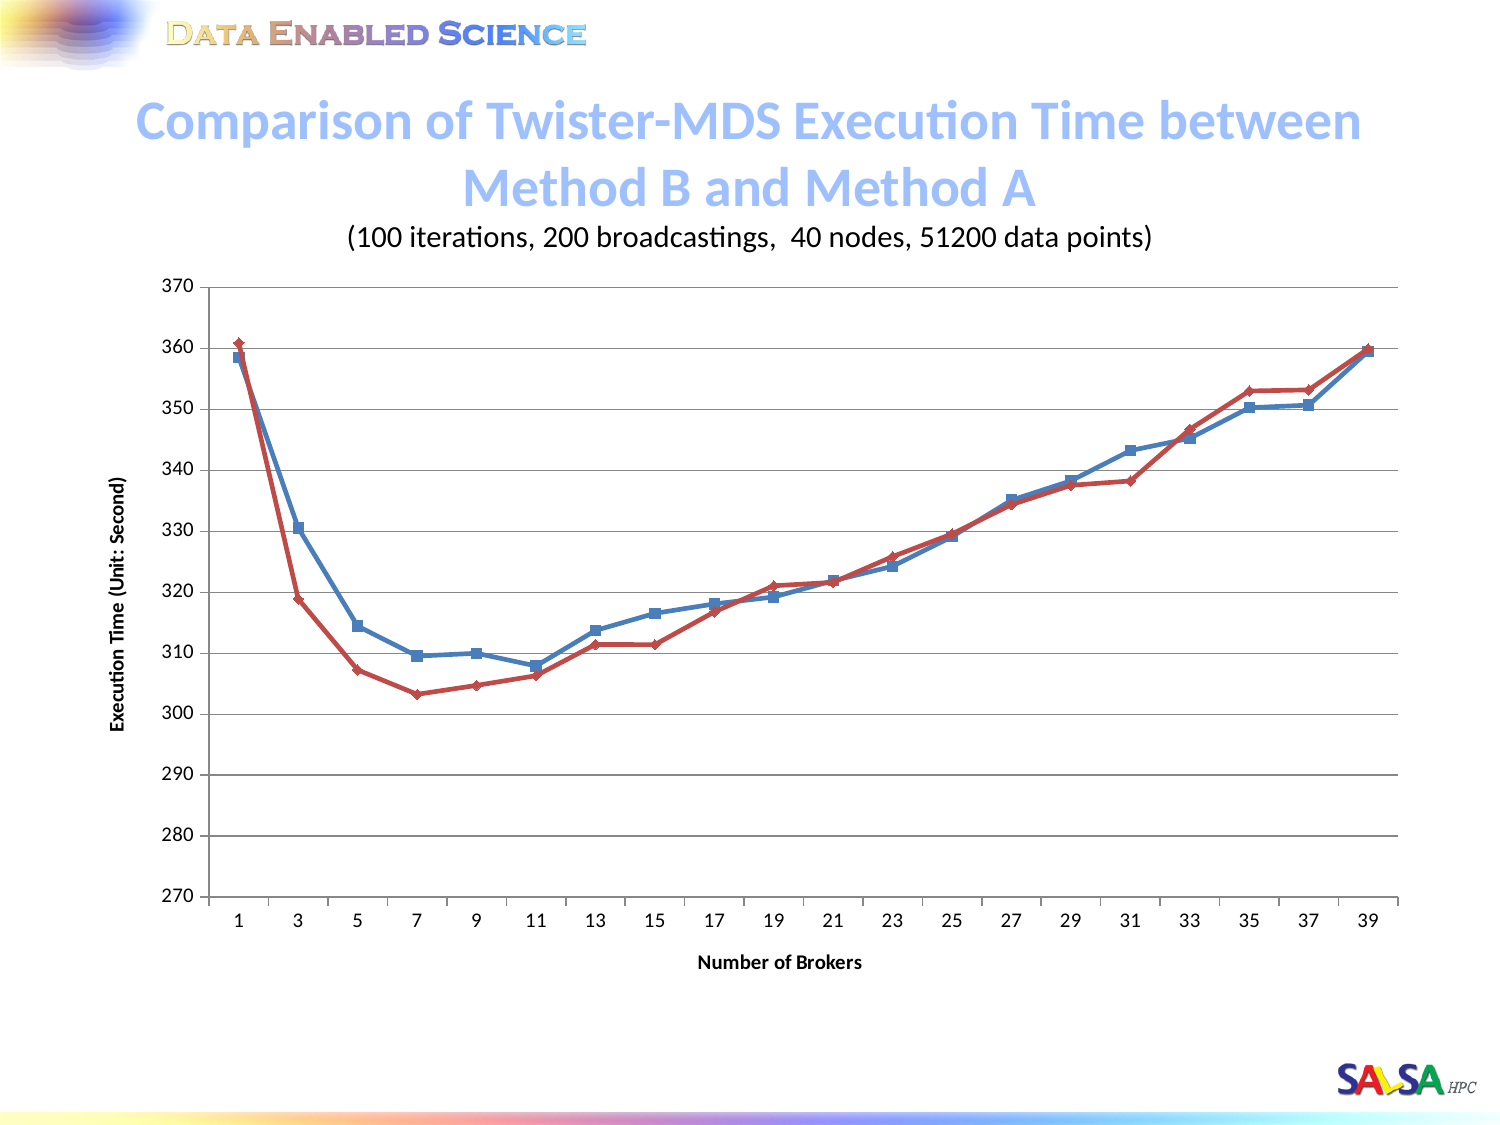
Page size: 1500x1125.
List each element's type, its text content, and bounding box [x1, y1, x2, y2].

picture [0, 0, 593, 71]
title Comparison of Twister-MDS Execution Time between Method B and Method A (100 iterations, 200 broadcastings, 40 nodes, 51200 data points) [75, 75, 1425, 261]
picture [1325, 1057, 1479, 1100]
picture [0, 1112, 1500, 1125]
chart [74, 262, 1426, 1006]
